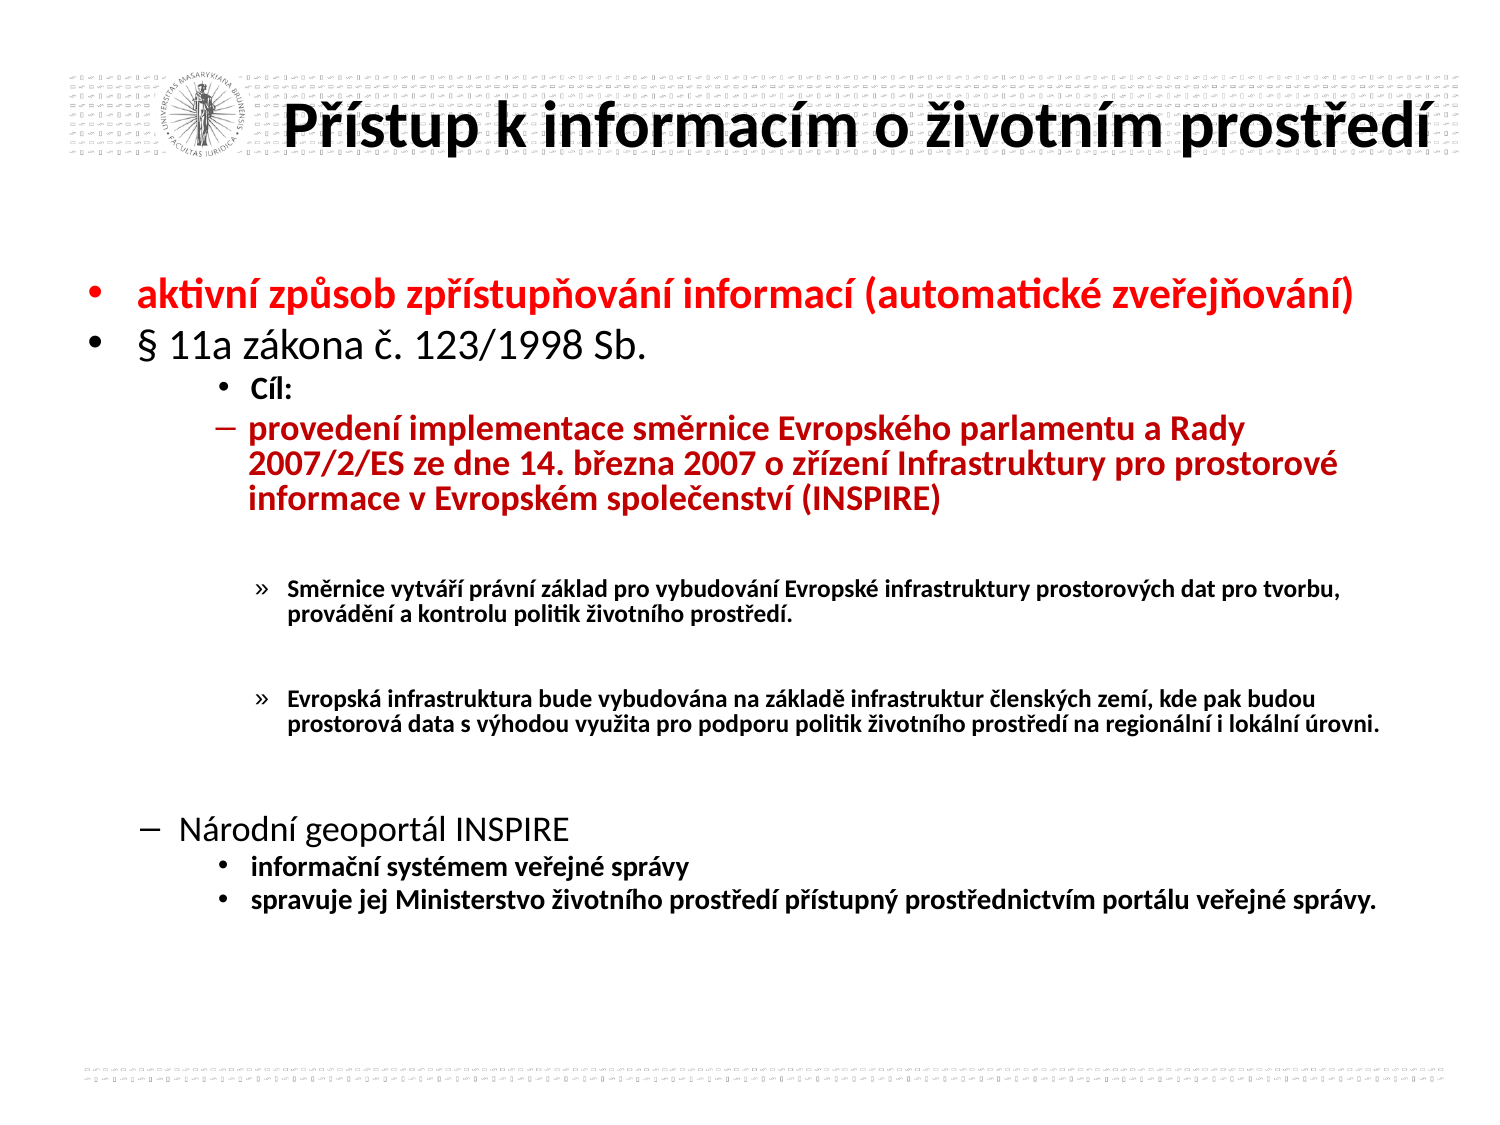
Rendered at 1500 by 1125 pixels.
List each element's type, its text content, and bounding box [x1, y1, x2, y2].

list aktivní způsob zpřístupňování informací (automatické zveřejňování) § 11a zákona č. 123/1998 Sb. Cíl: provedení implementace směrnice Evropského parlamentu a Rady 2007/2/ES ze dne 14. března 2007 o zřízení Infrastruktury pro prostorové informace v Evropském společenství (INSPIRE) Směrnice vytváří právní základ pro vybudování Evropské infrastruktury prostorových dat pro tvorbu, provádění a kontrolu politik životního prostředí. Evropská infrastruktura bude vybudována na základě infrastruktur členských zemí, kde pak budou prostorová data s výhodou využita pro podporu politik životního prostředí na regionální i lokální úrovni. Národní geoportál INSPIRE informační systémem veřejné správy spravuje jej Ministerstvo životního prostředí přístupný prostřednictvím portálu veřejné správy. [72, 257, 1423, 1001]
picture [0, 42, 1500, 200]
picture [13, 1039, 1500, 1116]
